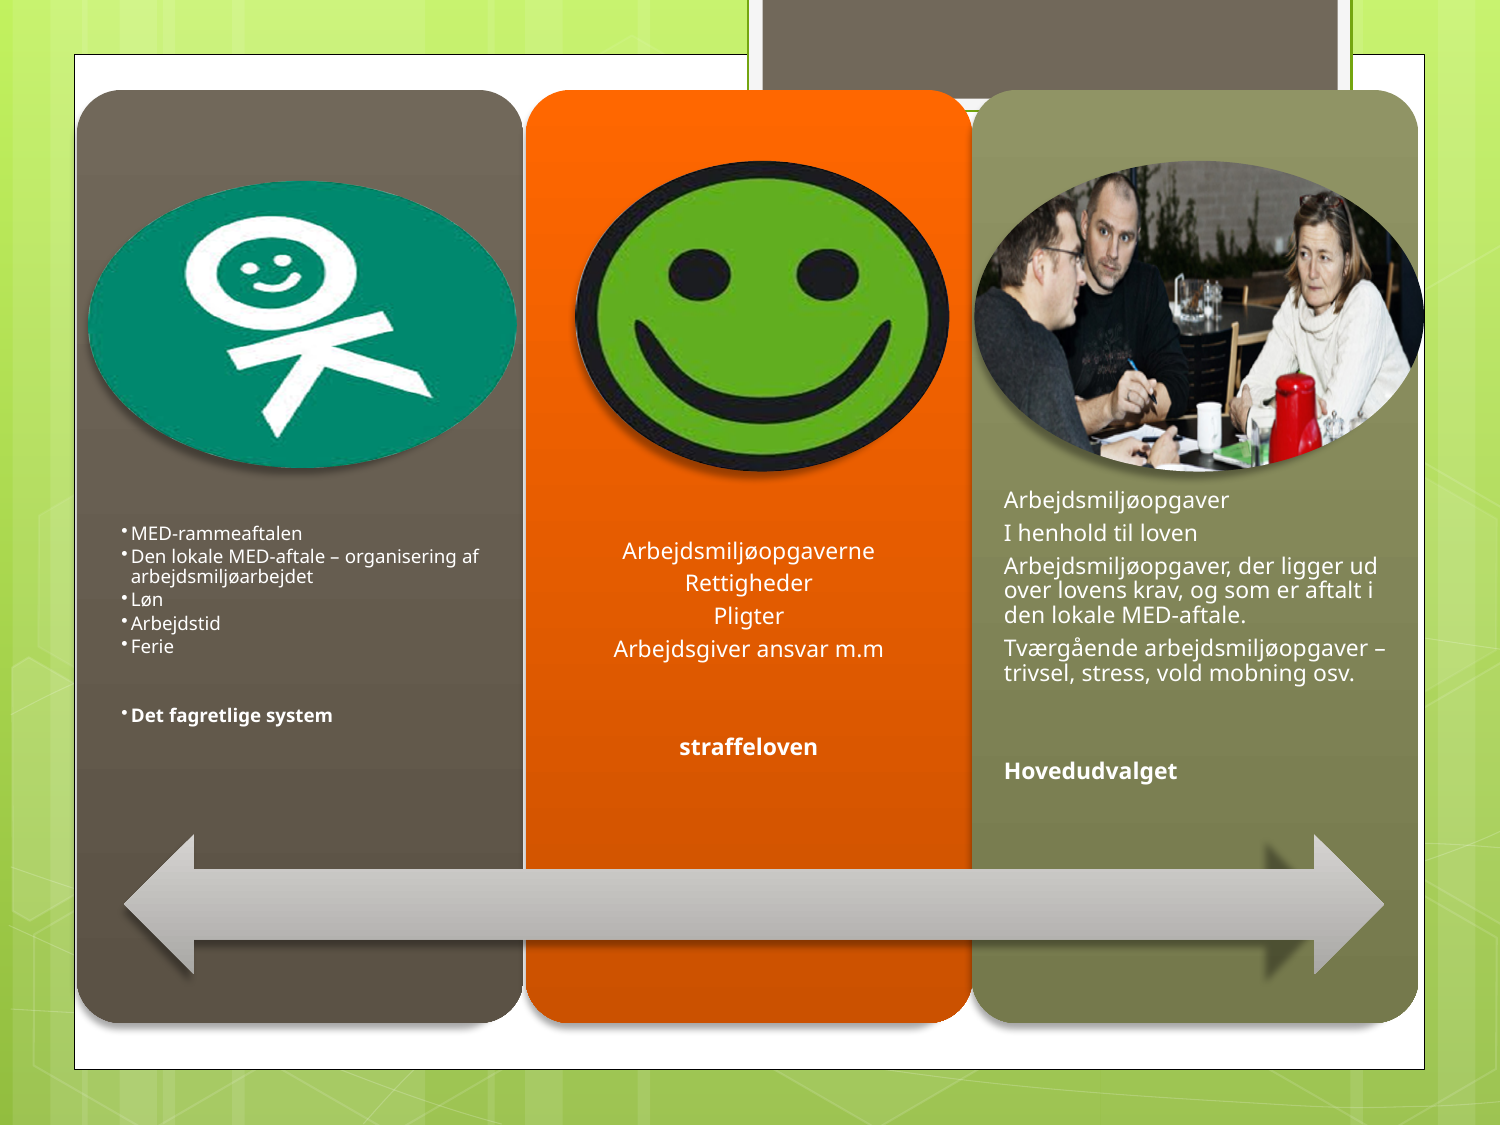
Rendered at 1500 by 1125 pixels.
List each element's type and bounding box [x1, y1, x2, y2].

text_box [76, 89, 1448, 1024]
